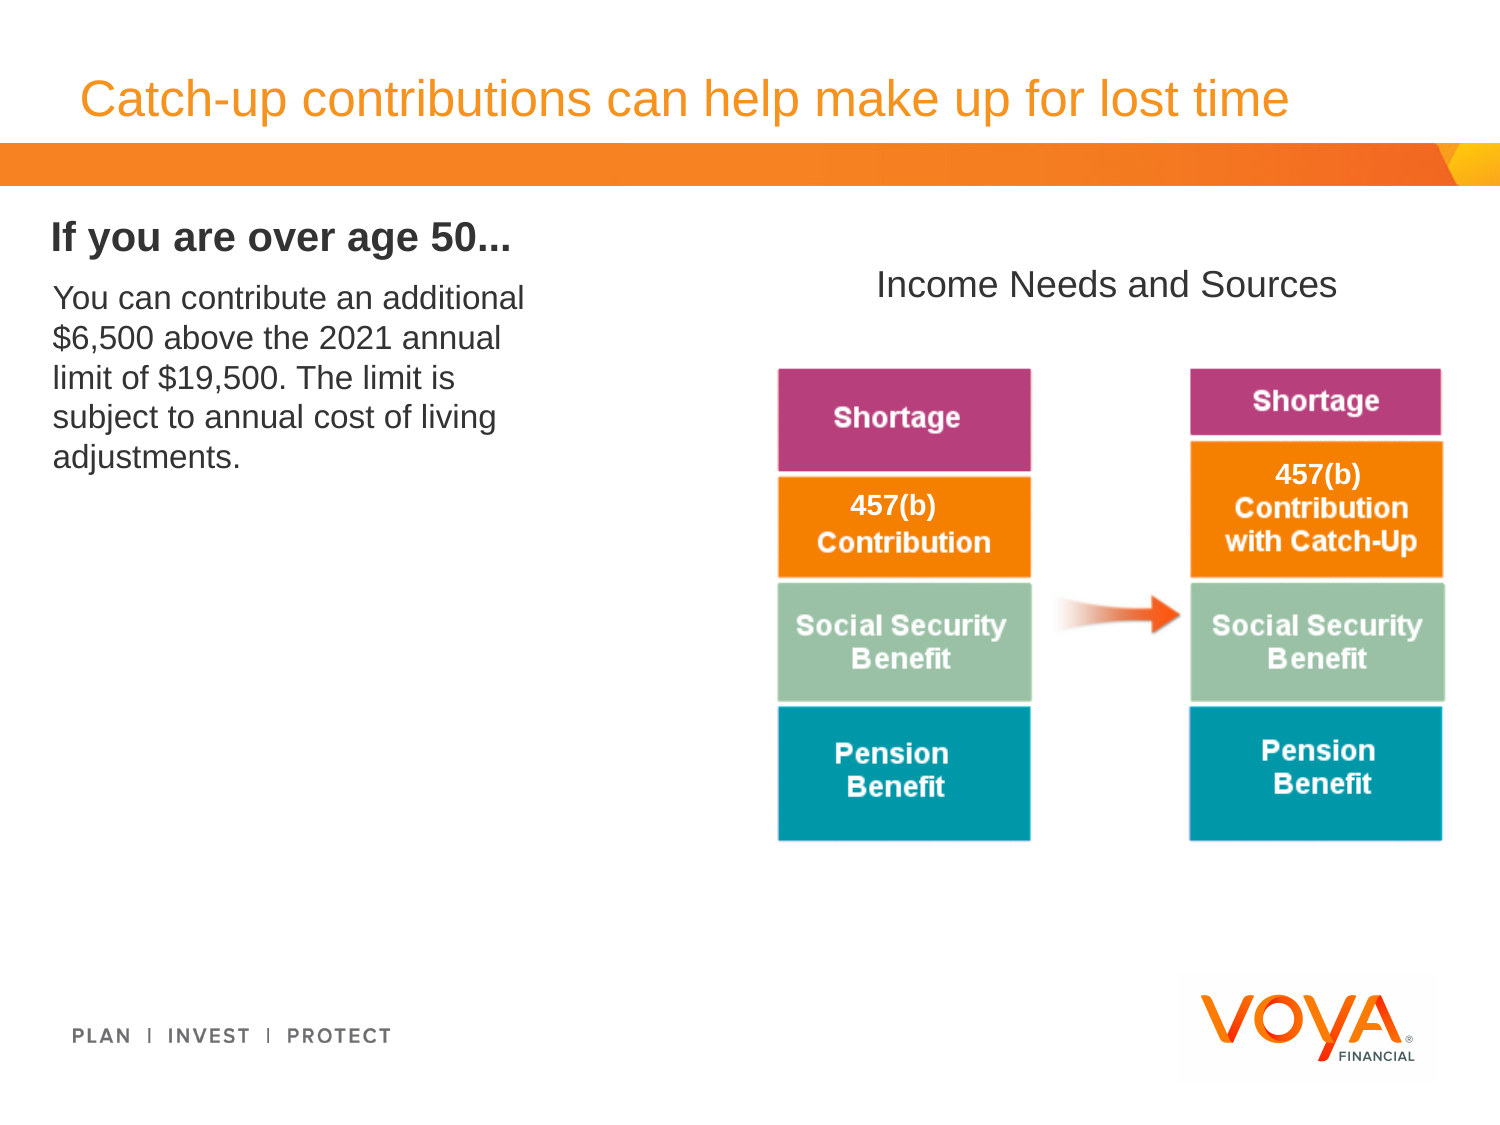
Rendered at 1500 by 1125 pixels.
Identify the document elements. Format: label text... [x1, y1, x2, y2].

picture [0, 143, 1500, 186]
picture [767, 359, 1447, 880]
text_box If you are over age 50... [35, 202, 527, 267]
picture [73, 1028, 390, 1043]
picture [1177, 971, 1438, 1085]
title Catch-up contributions can help make up for lost time [64, 37, 1487, 156]
text_box You can contribute an additional $6,500 above the 2021 annual limit of $19,500. The limit is subject to annual cost of living adjustments. [37, 268, 582, 483]
text_box Income Needs and Sources [772, 252, 1442, 313]
